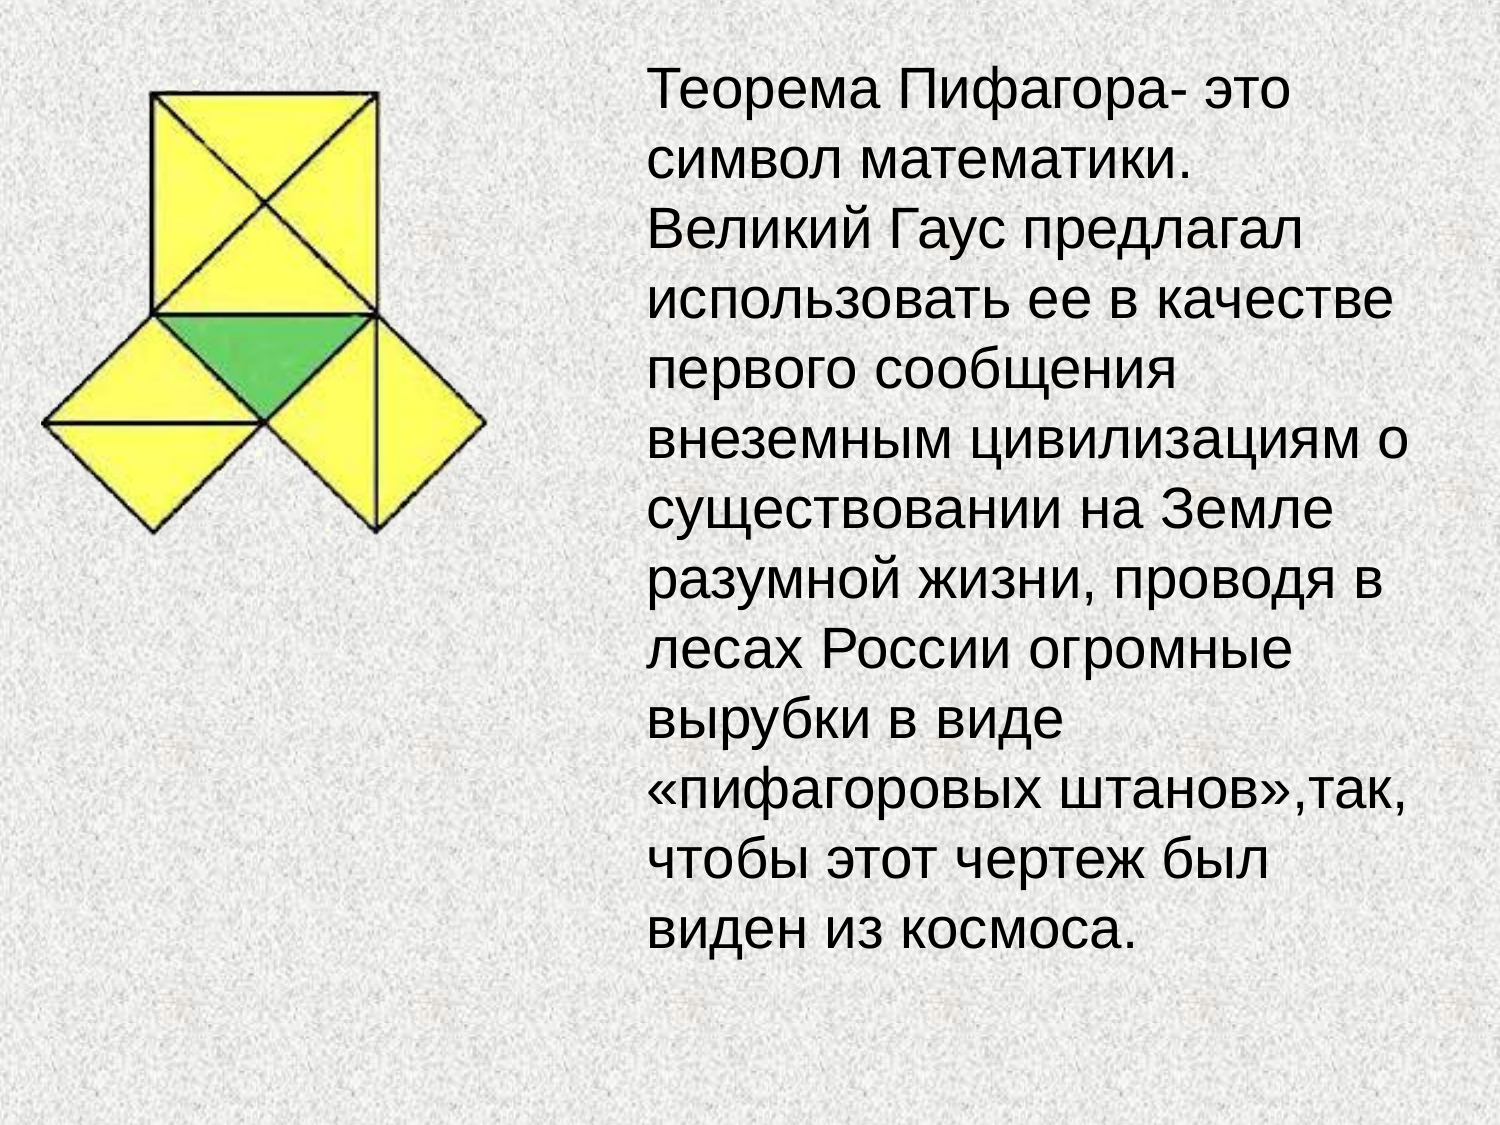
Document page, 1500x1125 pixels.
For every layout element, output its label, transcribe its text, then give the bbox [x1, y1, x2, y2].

text_box Теорема Пифагора- это символ математики. Великий Гаус предлагал использовать ее в качестве первого сообщения внеземным цивилизациям о существовании на Земле разумной жизни, проводя в лесах России огромные вырубки в виде «пифагоровых штанов»,так, чтобы этот чертеж был виден из космоса. [631, 42, 1447, 968]
picture [0, 0, 1500, 1125]
